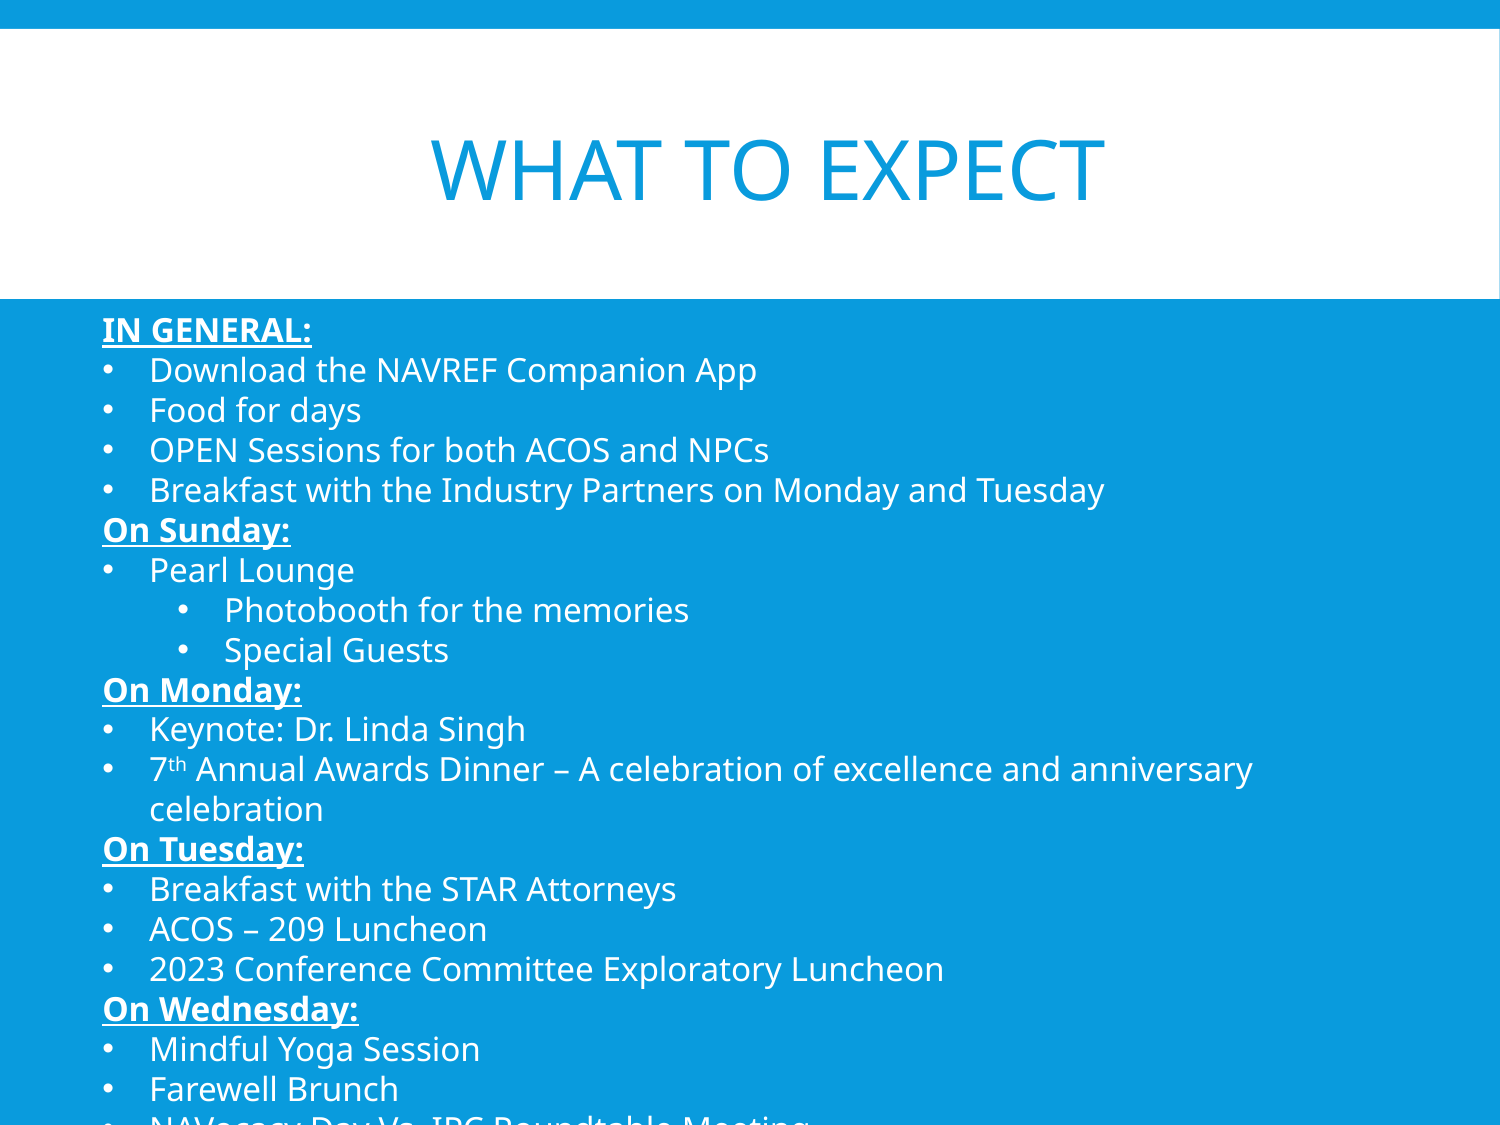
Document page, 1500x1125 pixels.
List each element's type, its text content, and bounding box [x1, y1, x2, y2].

title What to expect [137, 25, 1400, 302]
text_box IN GENERAL: Download the NAVREF Companion App Food for days OPEN Sessions for both ACOS and NPCs Breakfast with the Industry Partners on Monday and Tuesday On Sunday: Pearl Lounge Photobooth for the memories Special Guests On Monday: Keynote: Dr. Linda Singh 7th Annual Awards Dinner – A celebration of excellence and anniversary celebration On Tuesday: Breakfast with the STAR Attorneys ACOS – 209 Luncheon 2023 Conference Committee Exploratory Luncheon On Wednesday: Mindful Yoga Session Farewell Brunch NAVocacy Day Vs. IPC Roundtable Meeting [87, 302, 1425, 1125]
